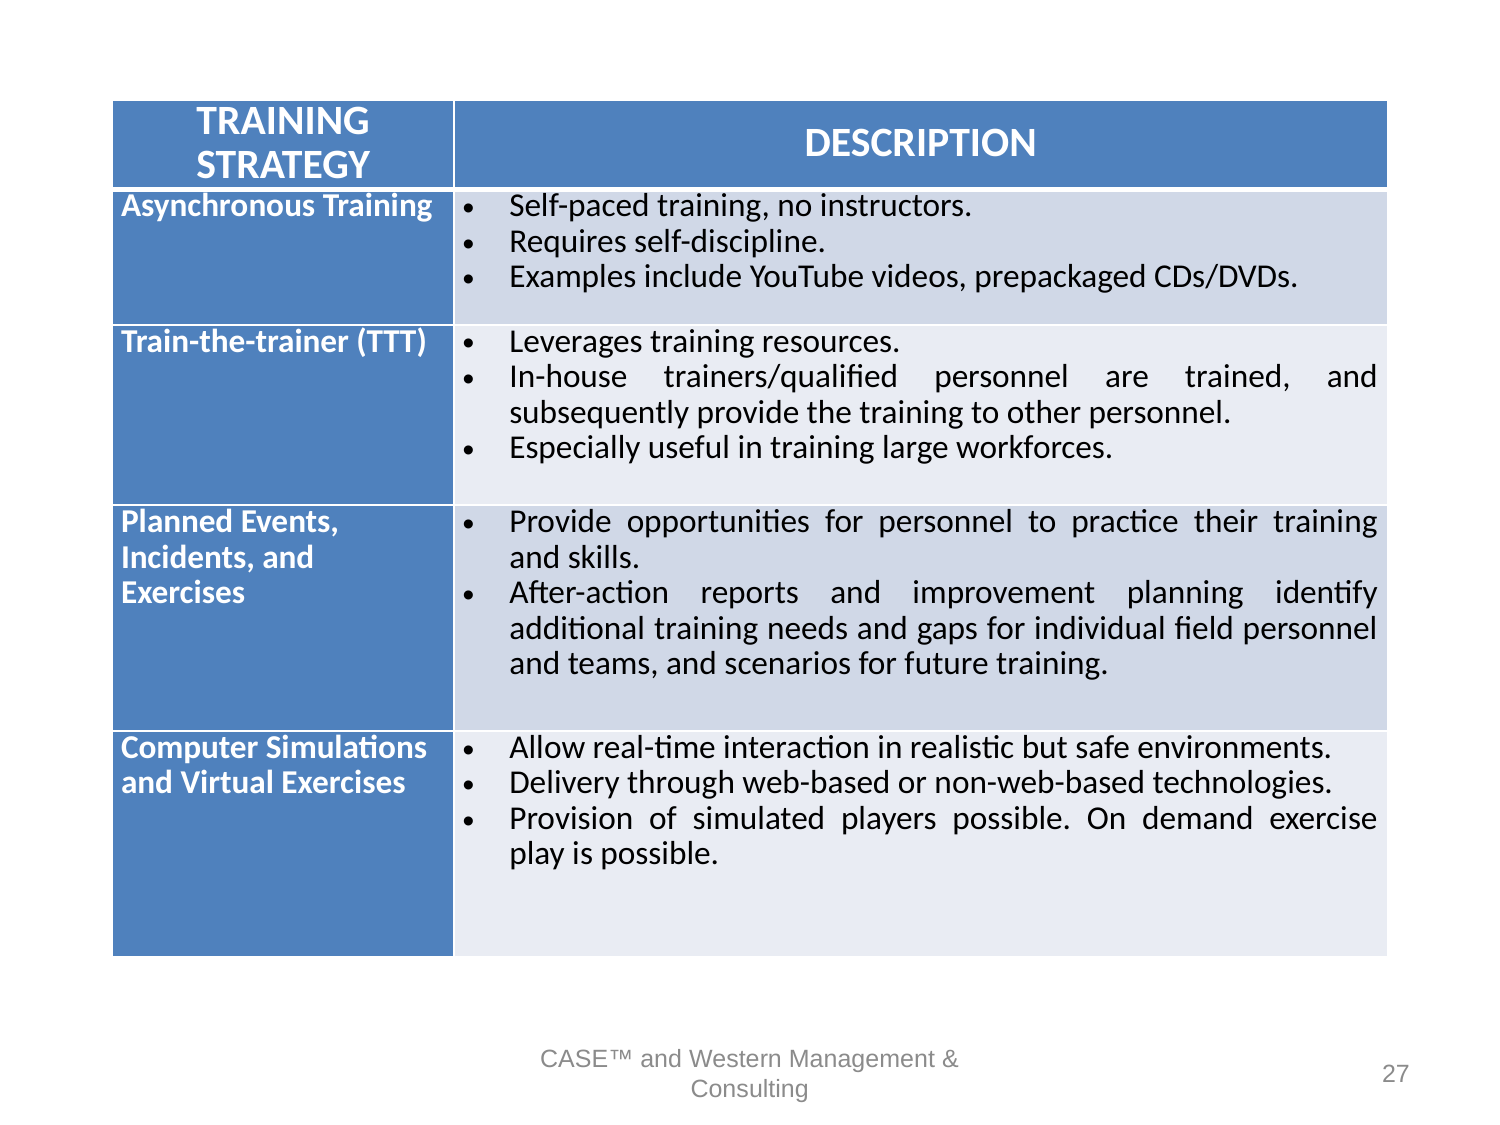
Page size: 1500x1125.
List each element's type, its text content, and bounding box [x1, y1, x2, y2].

slide_number 27 [1074, 1042, 1425, 1103]
table_cell Asynchronous Training [113, 192, 453, 324]
table_cell Planned Events, Incidents, and Exercises [113, 506, 453, 730]
table_cell Allow real-time interaction in realistic but safe environments. Delivery through web-based or non-web-based technologies. Provision of simulated players possible. On demand exercise play is possible. [455, 732, 1387, 956]
table_cell Leverages training resources. In-house trainers/qualified personnel are trained, and subsequently provide the training to other personnel. Especially useful in training large workforces. [455, 326, 1387, 504]
table_cell Self-paced training, no instructors. Requires self-discipline. Examples include YouTube videos, prepackaged CDs/DVDs. [455, 192, 1387, 324]
table_cell Train-the-trainer (TTT) [113, 326, 453, 504]
table_header TRAINING STRATEGY [113, 101, 453, 187]
table_cell Provide opportunities for personnel to practice their training and skills. After-action reports and improvement planning identify additional training needs and gaps for individual field personnel and teams, and scenarios for future training. [455, 506, 1387, 730]
table_cell Computer Simulations and Virtual Exercises [113, 732, 453, 956]
footer CASE™ and Western Management & Consulting [512, 1042, 988, 1103]
table_header DESCRIPTION [455, 101, 1387, 187]
